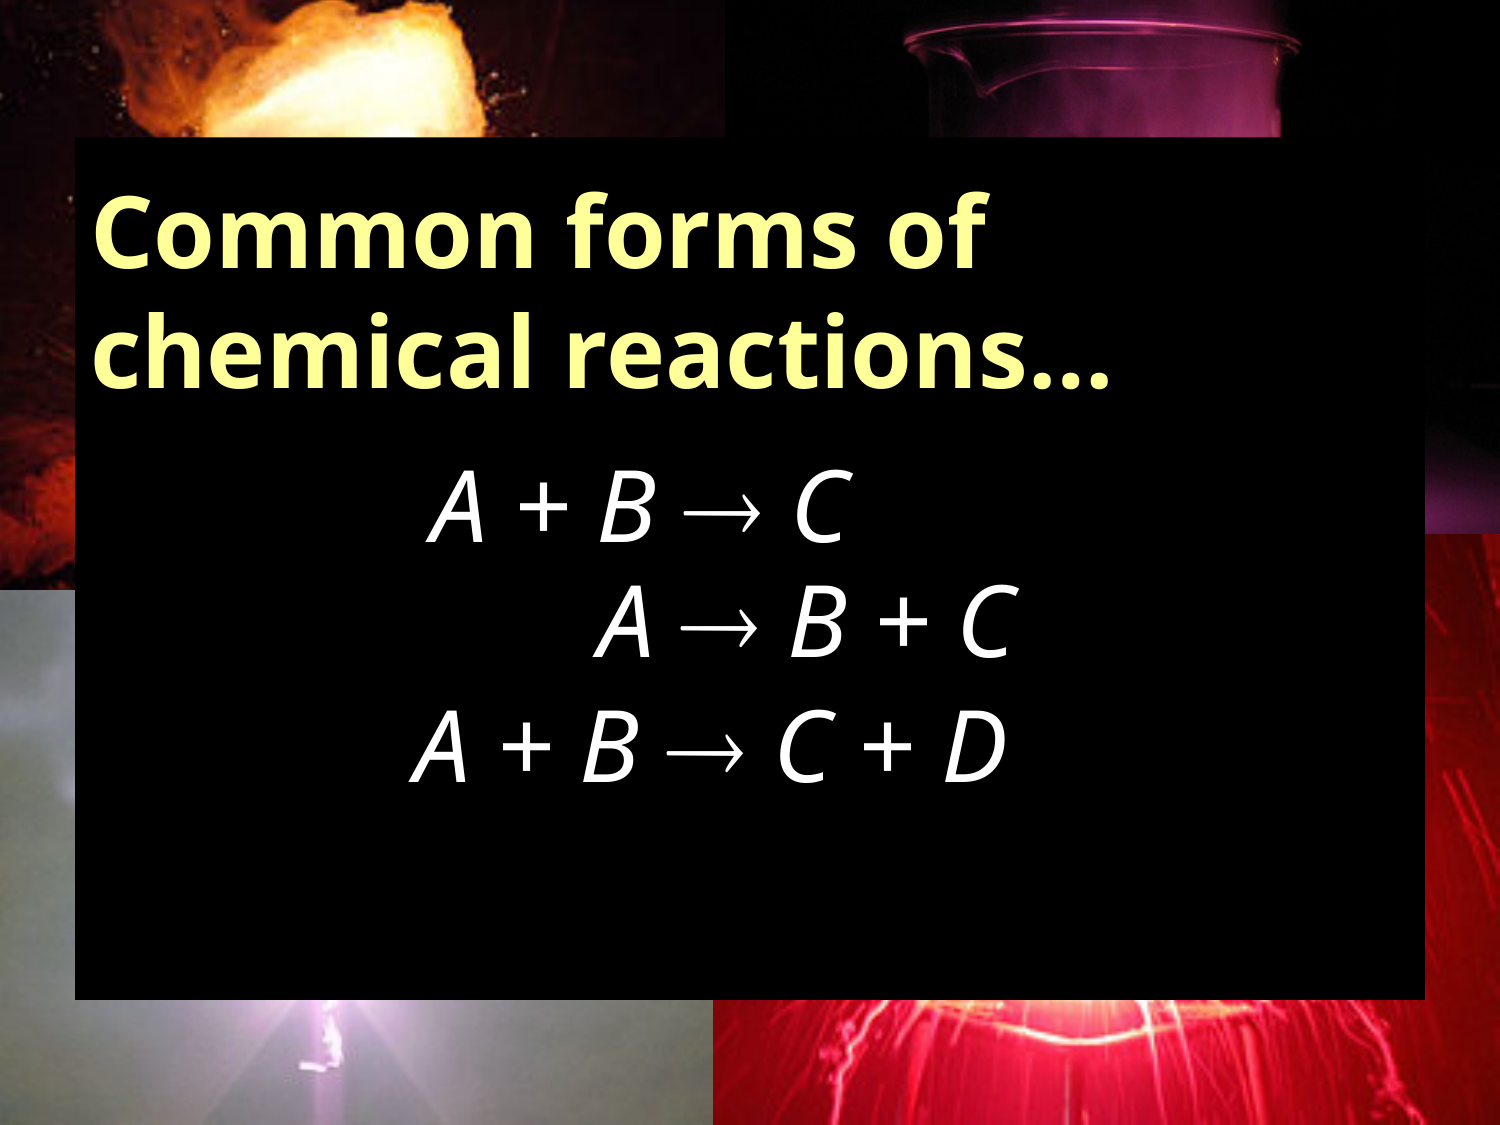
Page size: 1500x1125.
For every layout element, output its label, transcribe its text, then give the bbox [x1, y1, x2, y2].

picture [0, 0, 1500, 1125]
list Common forms of chemical reactions… [75, 137, 1425, 1000]
text_box A + B  C [265, 434, 1016, 570]
text_box A + B  C + D [399, 675, 1100, 810]
text_box A  B + C [431, 549, 1182, 685]
